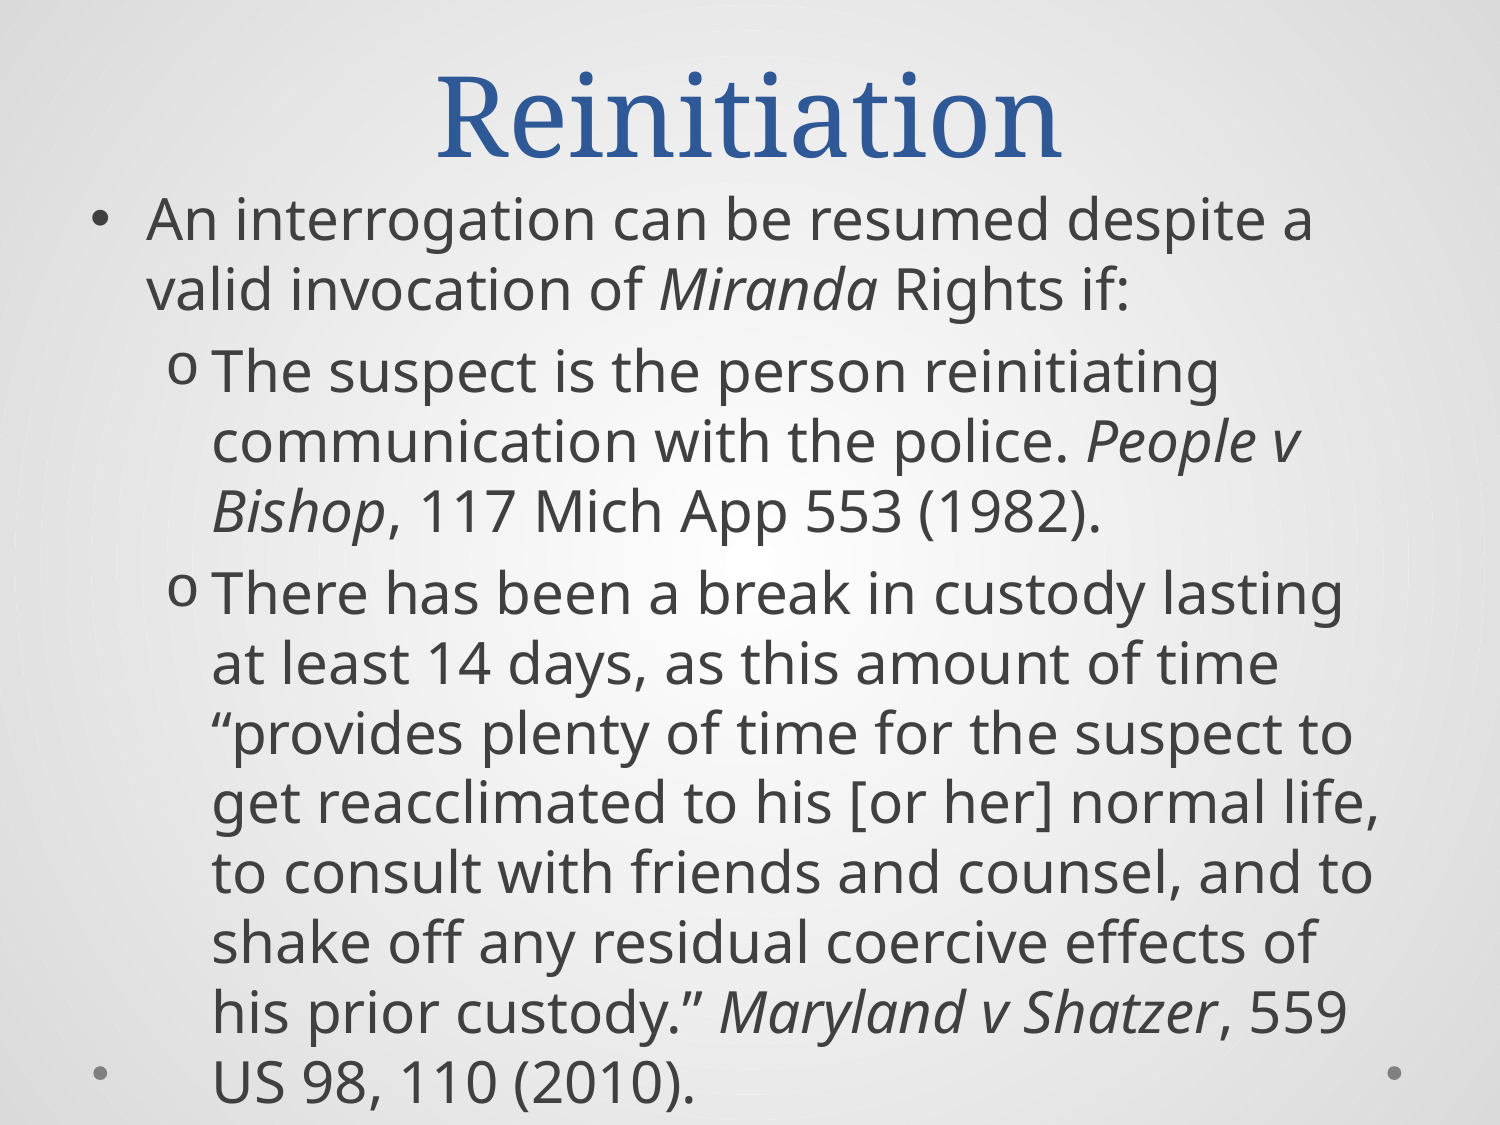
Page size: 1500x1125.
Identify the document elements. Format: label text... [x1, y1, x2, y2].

list An interrogation can be resumed despite a valid invocation of Miranda Rights if: The suspect is the person reinitiating communication with the police. People v Bishop, 117 Mich App 553 (1982). There has been a break in custody lasting at least 14 days, as this amount of time “provides plenty of time for the suspect to get reacclimated to his [or her] normal life, to consult with friends and counsel, and to shake off any residual coercive effects of his prior custody.” Maryland v Shatzer, 559 US 98, 110 (2010). [75, 174, 1425, 918]
title Reinitiation [75, 0, 1425, 174]
